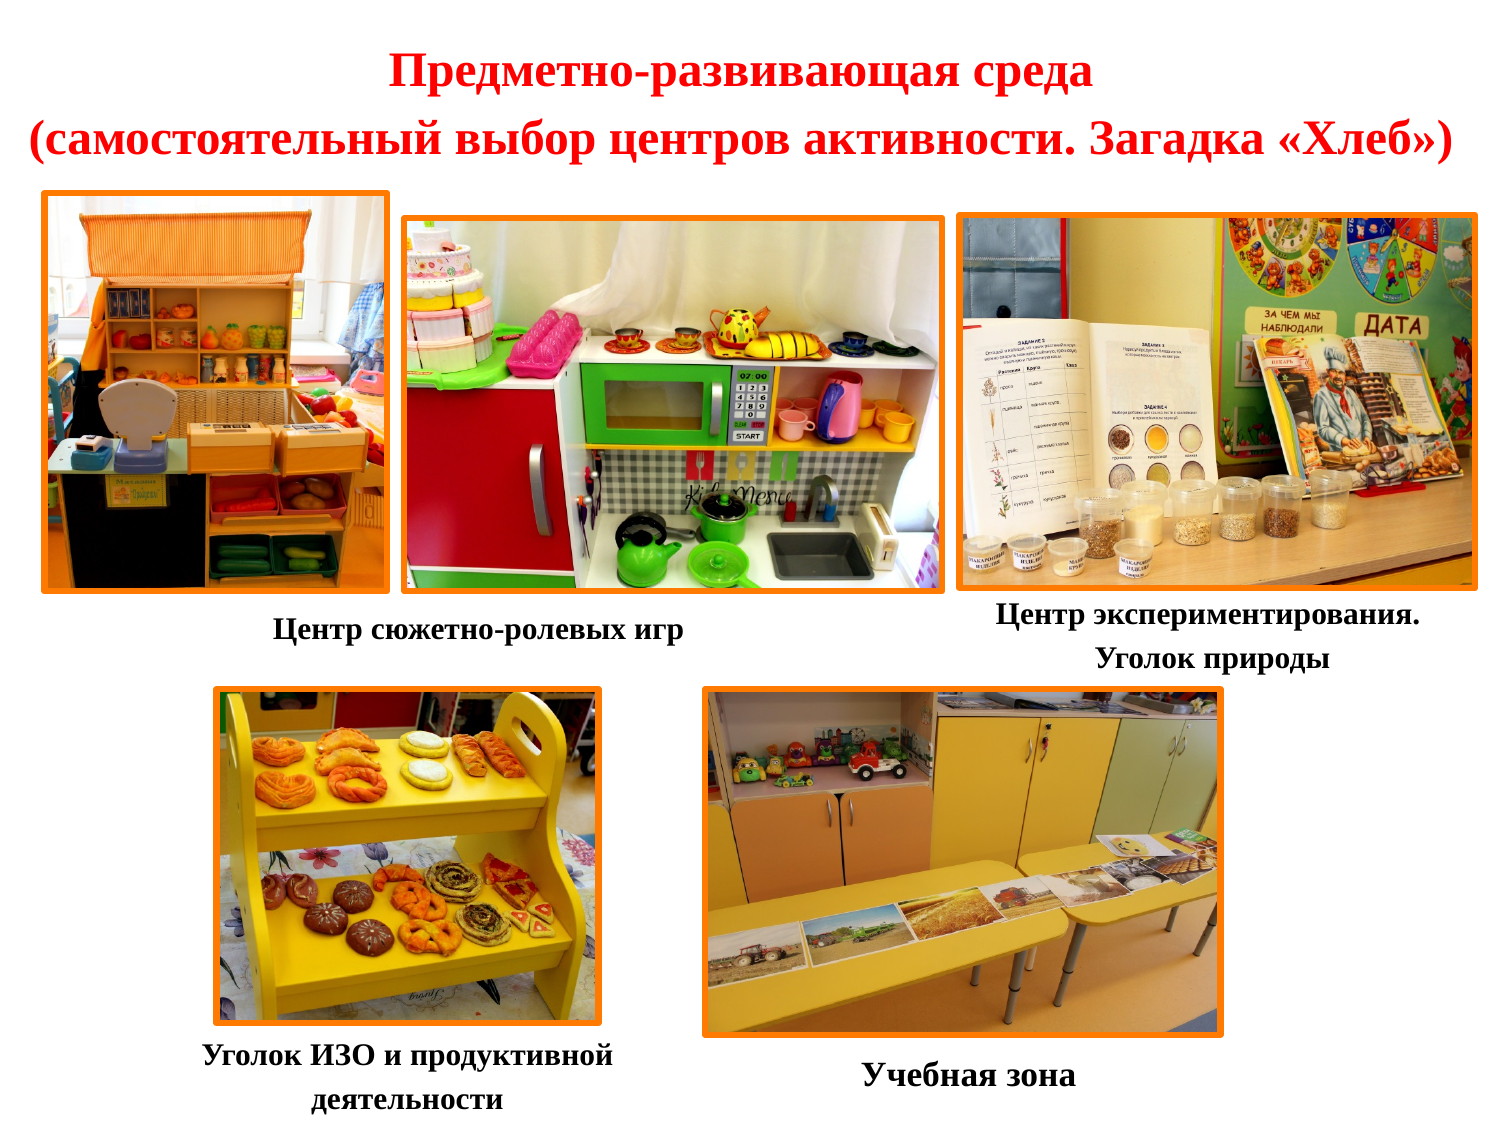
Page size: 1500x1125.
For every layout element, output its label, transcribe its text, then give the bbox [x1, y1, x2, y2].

picture [962, 217, 1473, 586]
title Предметно-развивающая среда (самостоятельный выбор центров активности. Загадка «Хлеб») [0, 19, 1483, 173]
text_box Центр сюжетно-ролевых игр [189, 594, 768, 654]
picture [219, 692, 596, 1021]
picture [47, 196, 385, 589]
picture [708, 692, 1218, 1032]
text_box Центр экспериментирования. Уголок природы [938, 578, 1486, 683]
text_box Учебная зона [785, 1041, 1152, 1106]
text_box Уголок ИЗО и продуктивной деятельности [122, 1020, 693, 1124]
picture [407, 220, 940, 589]
